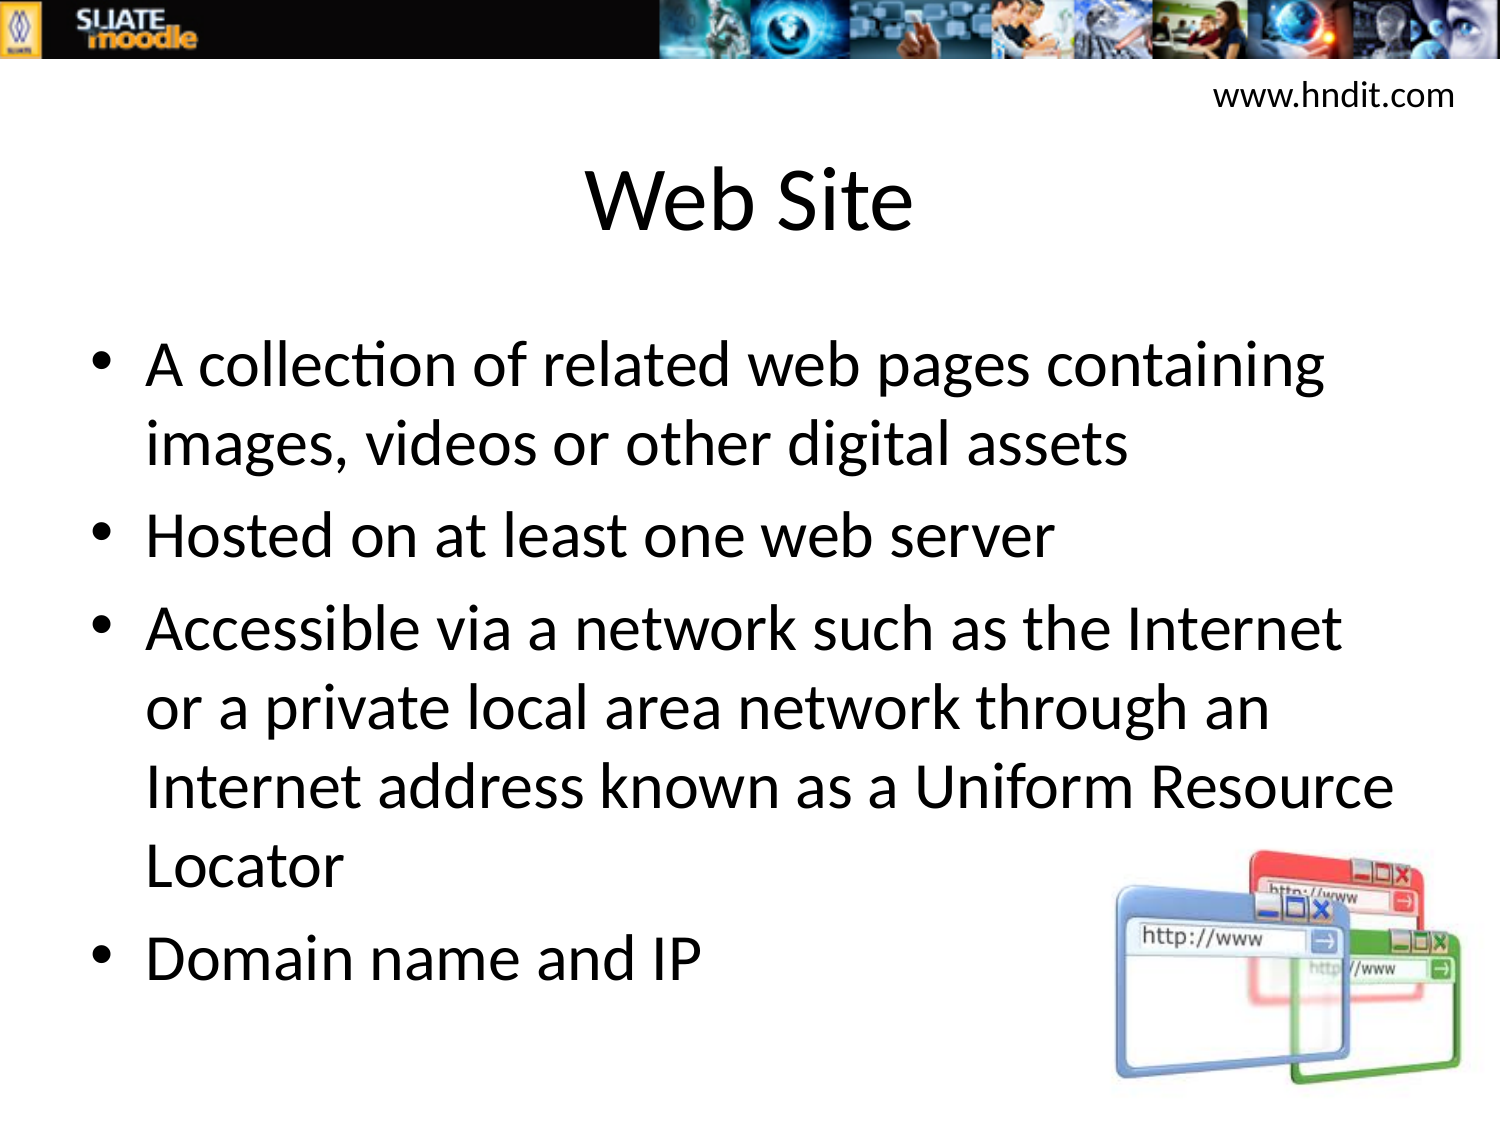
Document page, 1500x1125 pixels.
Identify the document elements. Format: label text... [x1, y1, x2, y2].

picture [0, 0, 1500, 59]
picture [1087, 825, 1488, 1125]
text_box www.hndit.com [1197, 62, 1471, 123]
list A collection of related web pages containing images, videos or other digital assets Hosted on at least one web server Accessible via a network such as the Internet or a private local area network through an Internet address known as a Uniform Resource Locator Domain name and IP [75, 312, 1425, 1005]
title Web Site [75, 99, 1425, 288]
